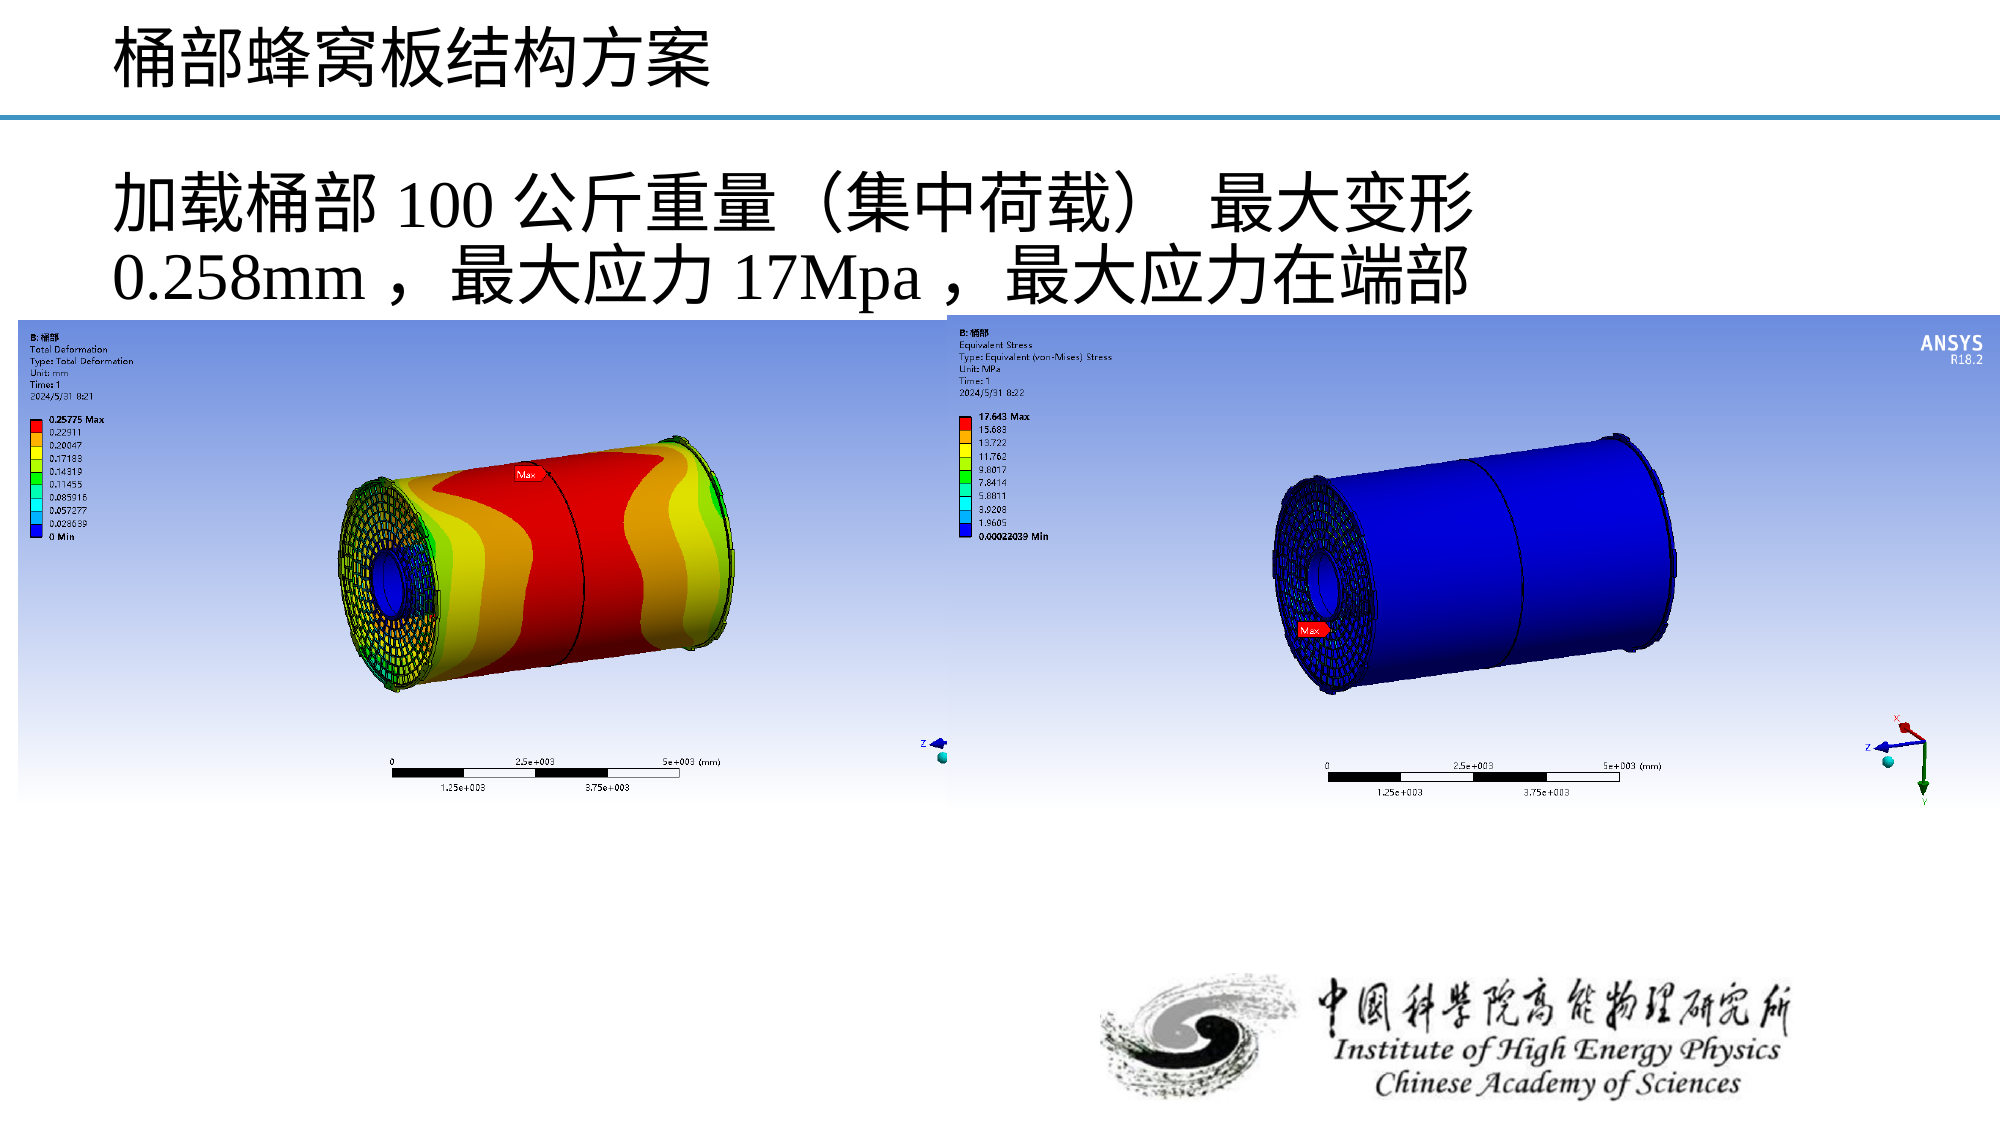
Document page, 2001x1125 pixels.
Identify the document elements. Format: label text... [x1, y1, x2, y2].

picture [1100, 973, 1796, 1102]
text_box 桶部蜂窝板结构方案 [97, 11, 1733, 111]
title 加载桶部100公斤重量（集中荷载） 最大变形0.258mm，最大应力17Mpa，最大应力在端部 [97, 192, 1838, 292]
picture [18, 315, 2000, 810]
